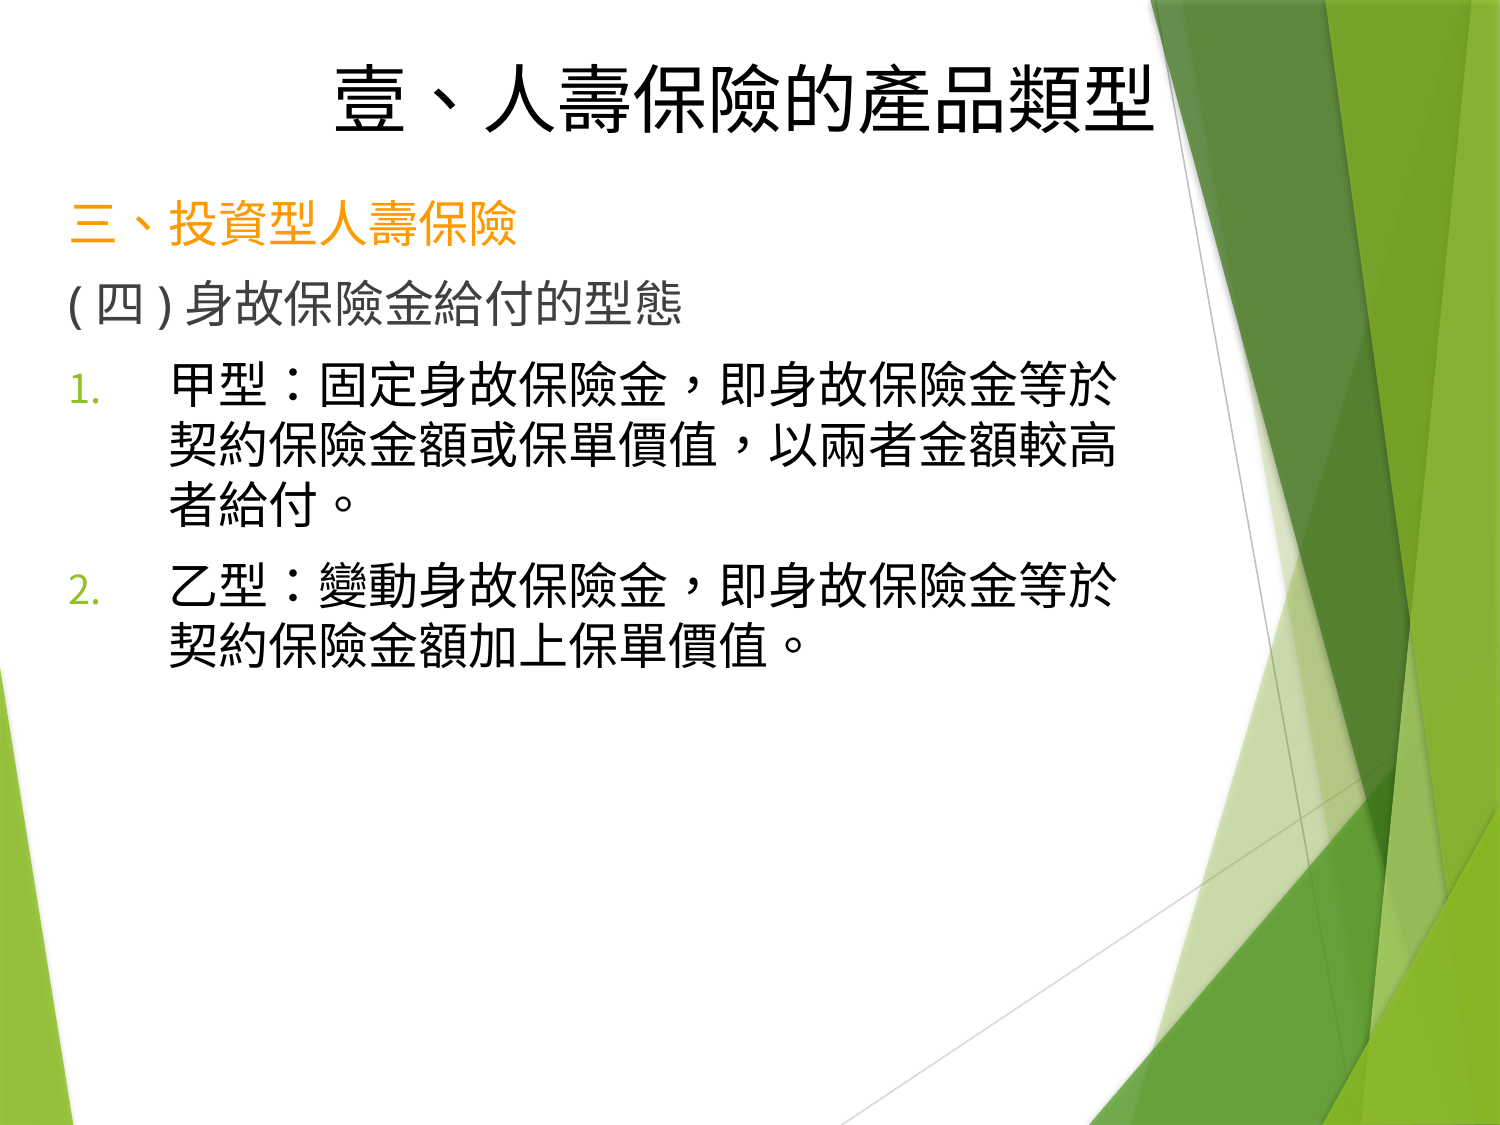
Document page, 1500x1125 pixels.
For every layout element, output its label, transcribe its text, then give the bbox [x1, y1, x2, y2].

title 壹、人壽保險的產品類型 [64, 45, 1425, 185]
list 三、投資型人壽保險 (四)身故保險金給付的型態 甲型：固定身故保險金，即身故保險金等於契約保險金額或保單價值，以兩者金額較高者給付。 乙型：變動身故保險金，即身故保險金等於契約保險金額加上保單價值。 [53, 184, 1158, 1005]
